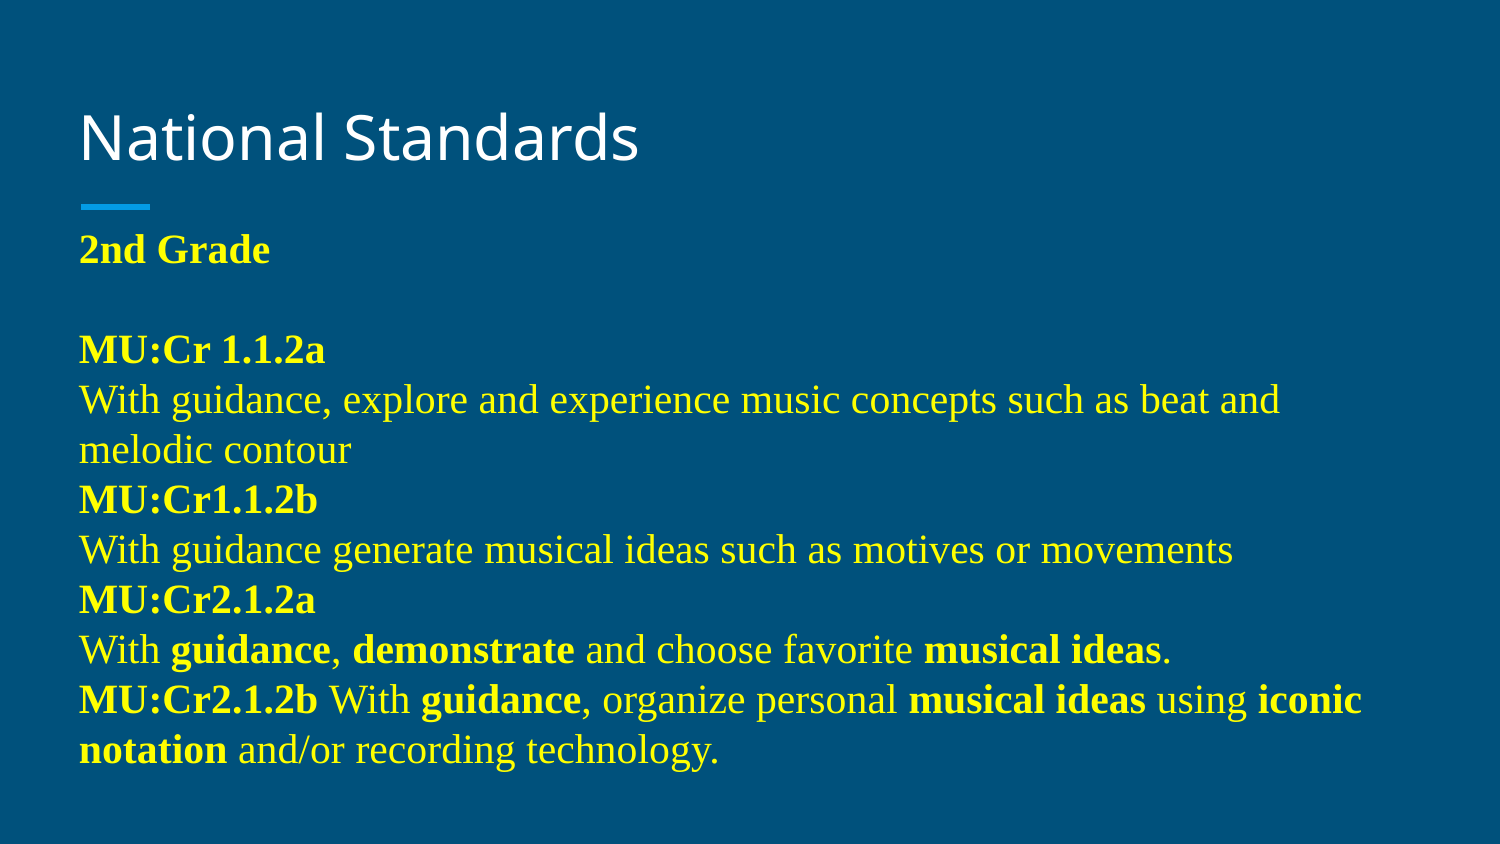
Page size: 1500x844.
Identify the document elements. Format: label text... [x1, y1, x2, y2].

list 2nd Grade MU:Cr 1.1.2a With guidance, explore and experience music concepts such as beat and melodic contour MU:Cr1.1.2b With guidance generate musical ideas such as motives or movements MU:Cr2.1.2a With guidance, demonstrate and choose favorite musical ideas. MU:Cr2.1.2b With guidance, organize personal musical ideas using iconic notation and/or recording technology. [63, 206, 1437, 844]
title National Standards [63, 75, 1437, 188]
